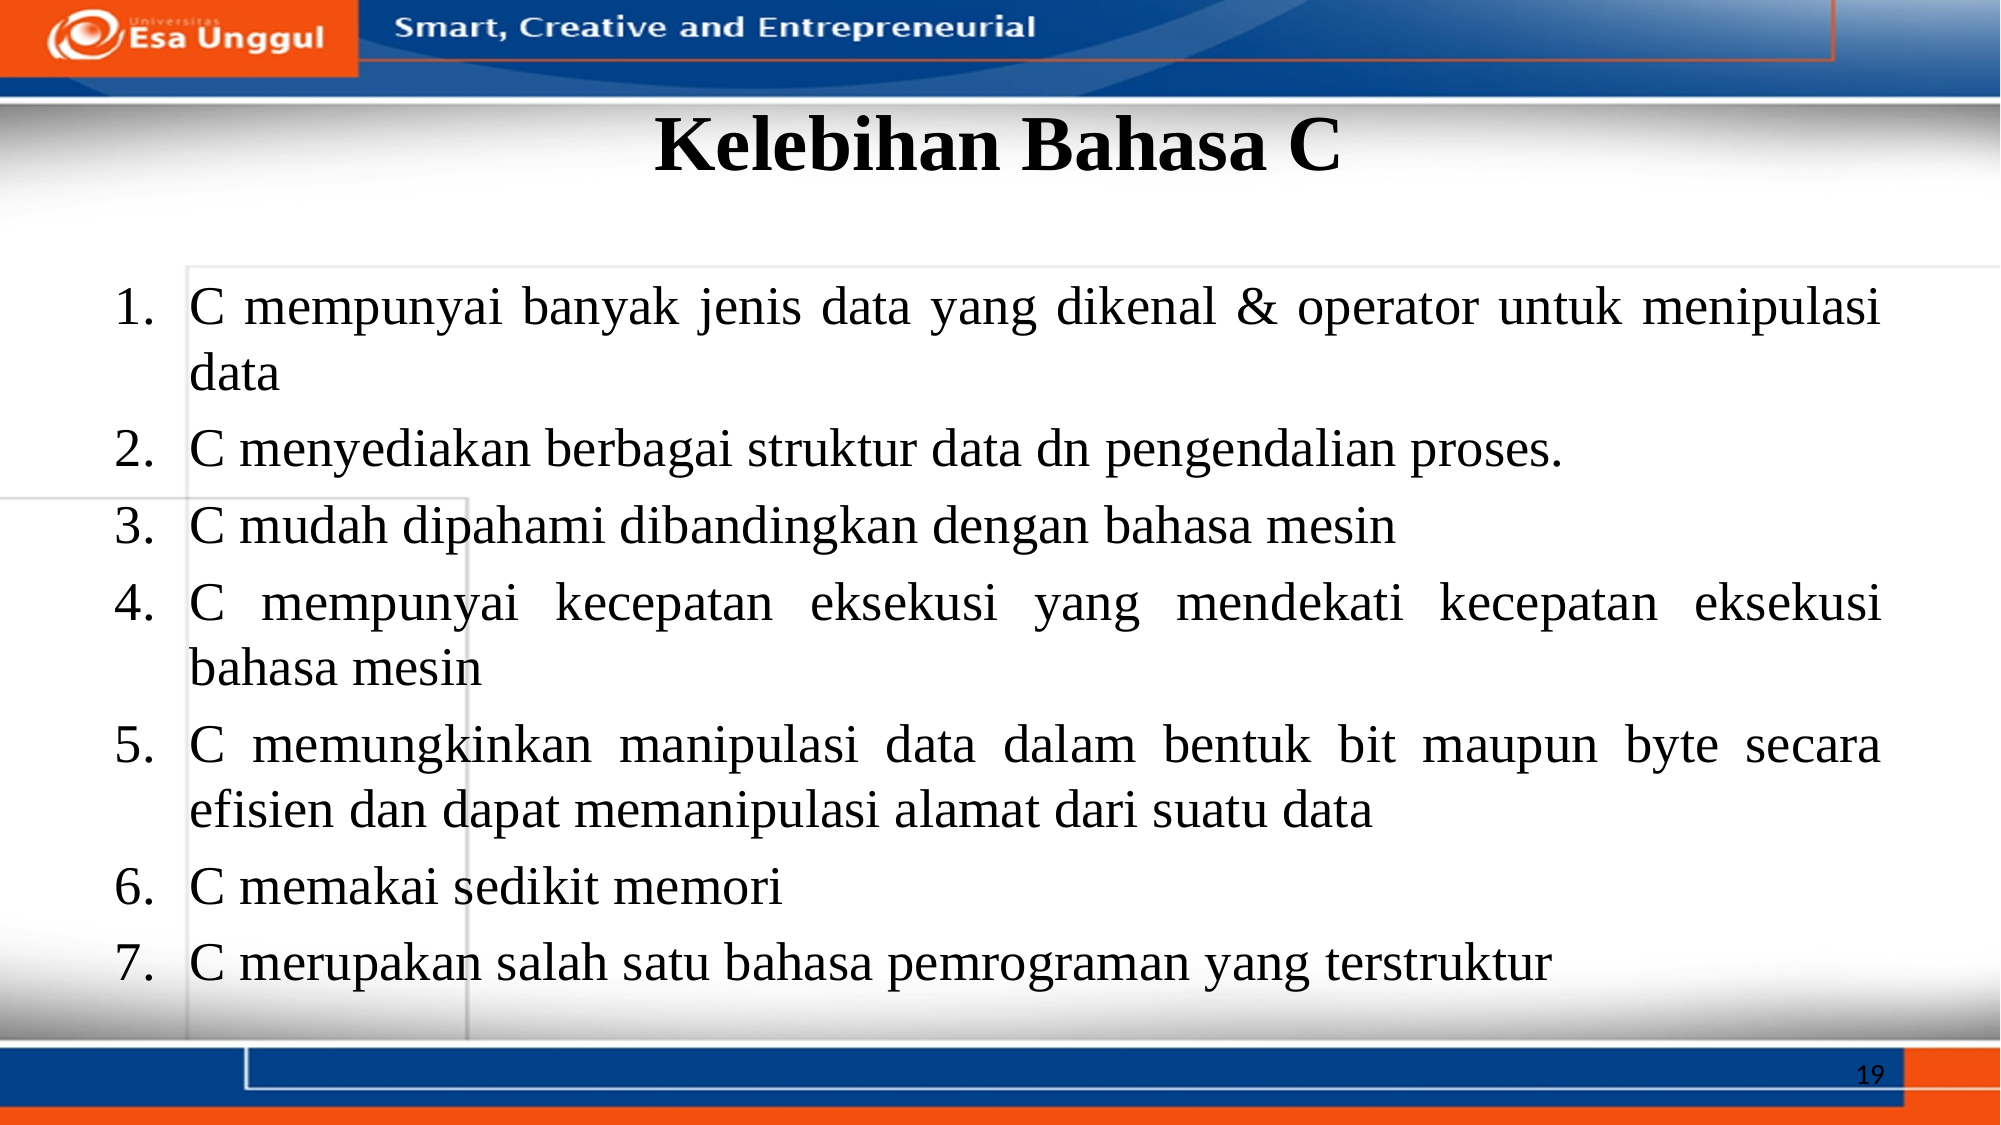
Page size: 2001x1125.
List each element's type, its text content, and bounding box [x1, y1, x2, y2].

picture [0, 0, 2001, 1125]
title Kelebihan Bahasa C [99, 45, 1900, 233]
slide_number 19 [1433, 1042, 1900, 1103]
list C mempunyai banyak jenis data yang dikenal & operator untuk menipulasi data C menyediakan berbagai struktur data dn pengendalian proses. C mudah dipahami dibandingkan dengan bahasa mesin C mempunyai kecepatan eksekusi yang mendekati kecepatan eksekusi bahasa mesin C memungkinkan manipulasi data dalam bentuk bit maupun byte secara efisien dan dapat memanipulasi alamat dari suatu data C memakai sedikit memori C merupakan salah satu bahasa pemrograman yang terstruktur [99, 262, 1900, 1005]
